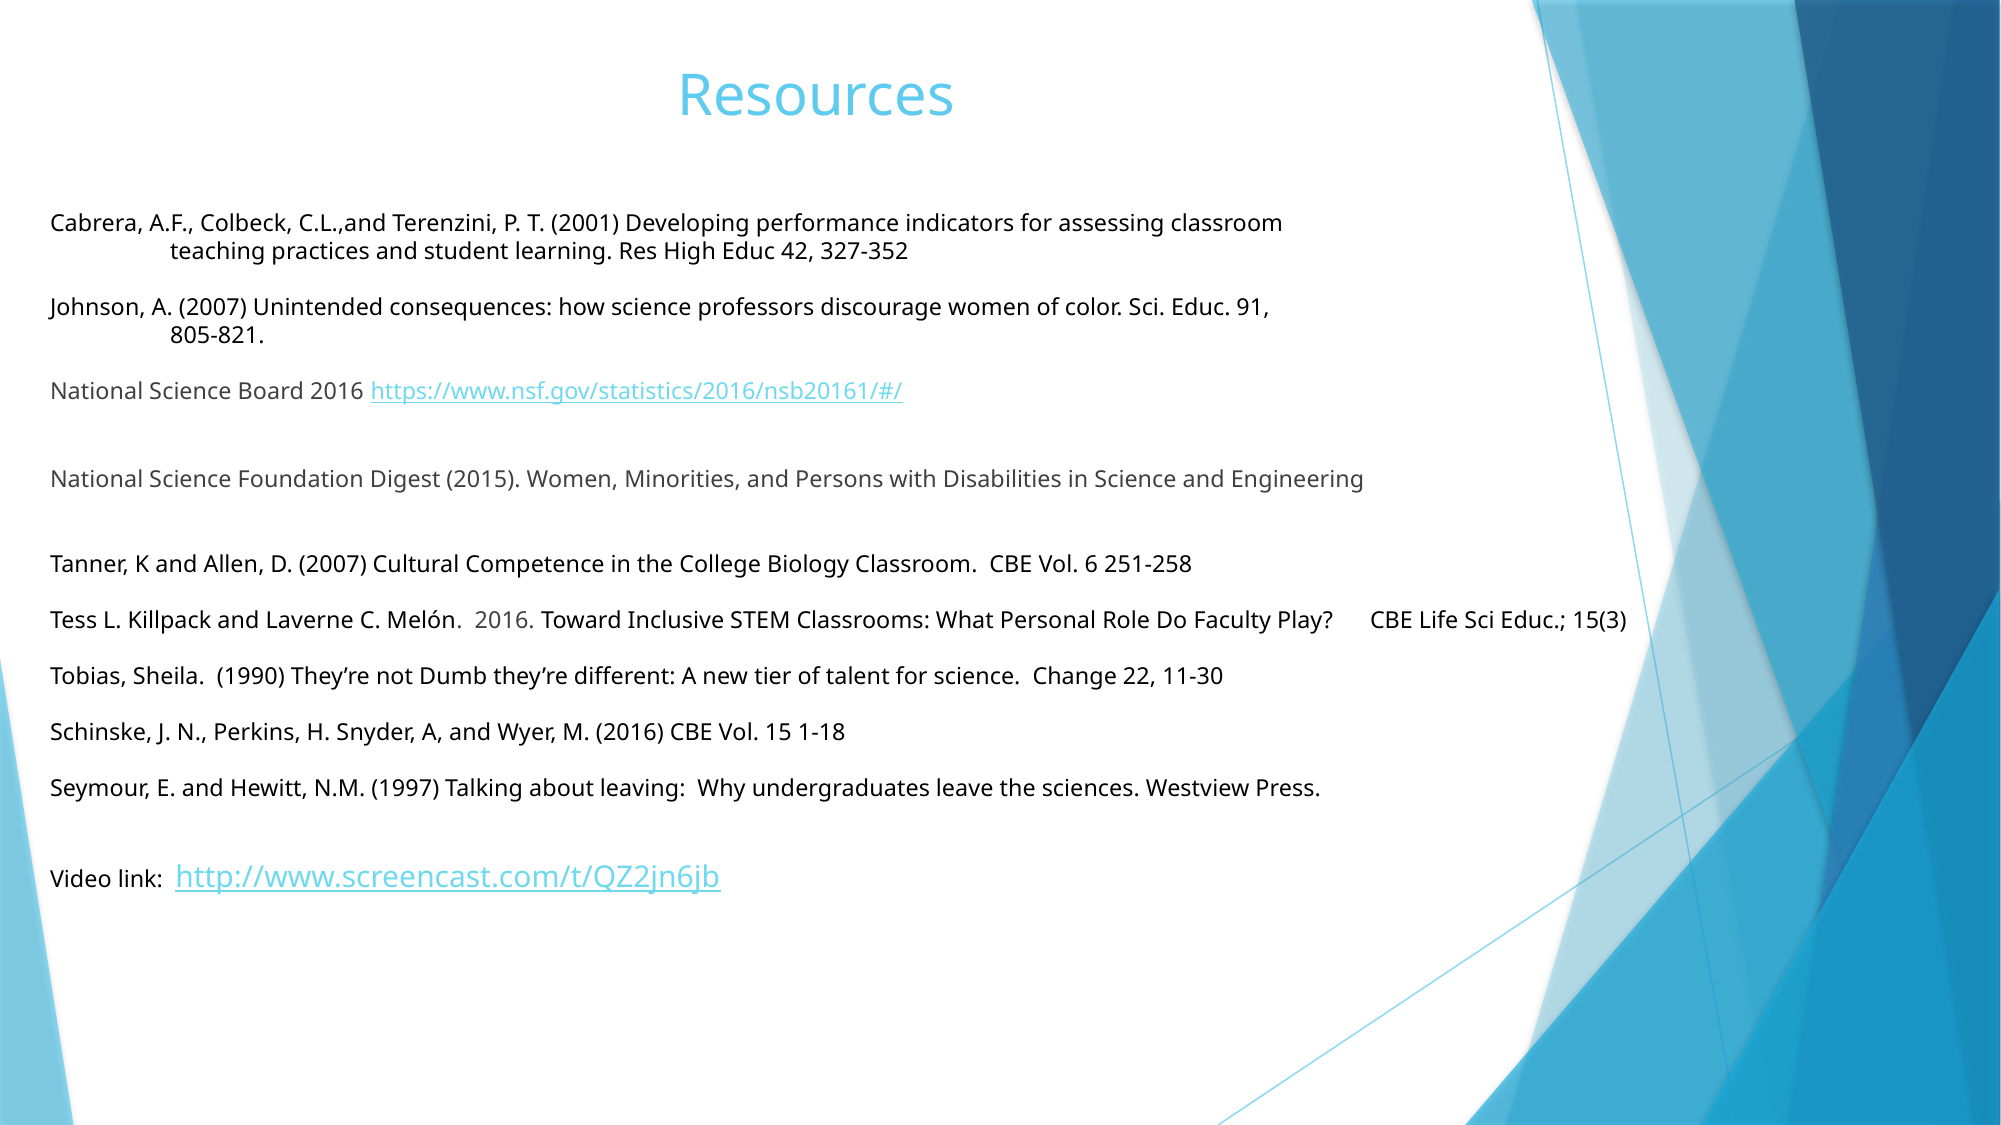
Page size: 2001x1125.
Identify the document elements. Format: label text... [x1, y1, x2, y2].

list Cabrera, A.F., Colbeck, C.L.,and Terenzini, P. T. (2001) Developing performance indicators for assessing classroom teaching practices and student learning. Res High Educ 42, 327-352 Johnson, A. (2007) Unintended consequences: how science professors discourage women of color. Sci. Educ. 91, 805-821. National Science Board 2016 https://www.nsf.gov/statistics/2016/nsb20161/#/ National Science Foundation Digest (2015). Women, Minorities, and Persons with Disabilities in Science and Engineering Tanner, K and Allen, D. (2007) Cultural Competence in the College Biology Classroom. CBE Vol. 6 251-258 Tess L. Killpack and Laverne C. Melón. 2016. Toward Inclusive STEM Classrooms: What Personal Role Do Faculty Play? CBE Life Sci Educ.; 15(3) Tobias, Sheila. (1990) They’re not Dumb they’re different: A new tier of talent for science. Change 22, 11-30 Schinske, J. N., Perkins, H. Snyder, A, and Wyer, M. (2016) CBE Vol. 15 1-18 Seymour, E. and Hewitt, N.M. (1997) Talking about leaving: Why undergraduates leave the sciences. Westview Press. Video link: http://www.screencast.com/t/QZ2jn6jb [35, 172, 1659, 915]
title Resources [111, 50, 1522, 136]
